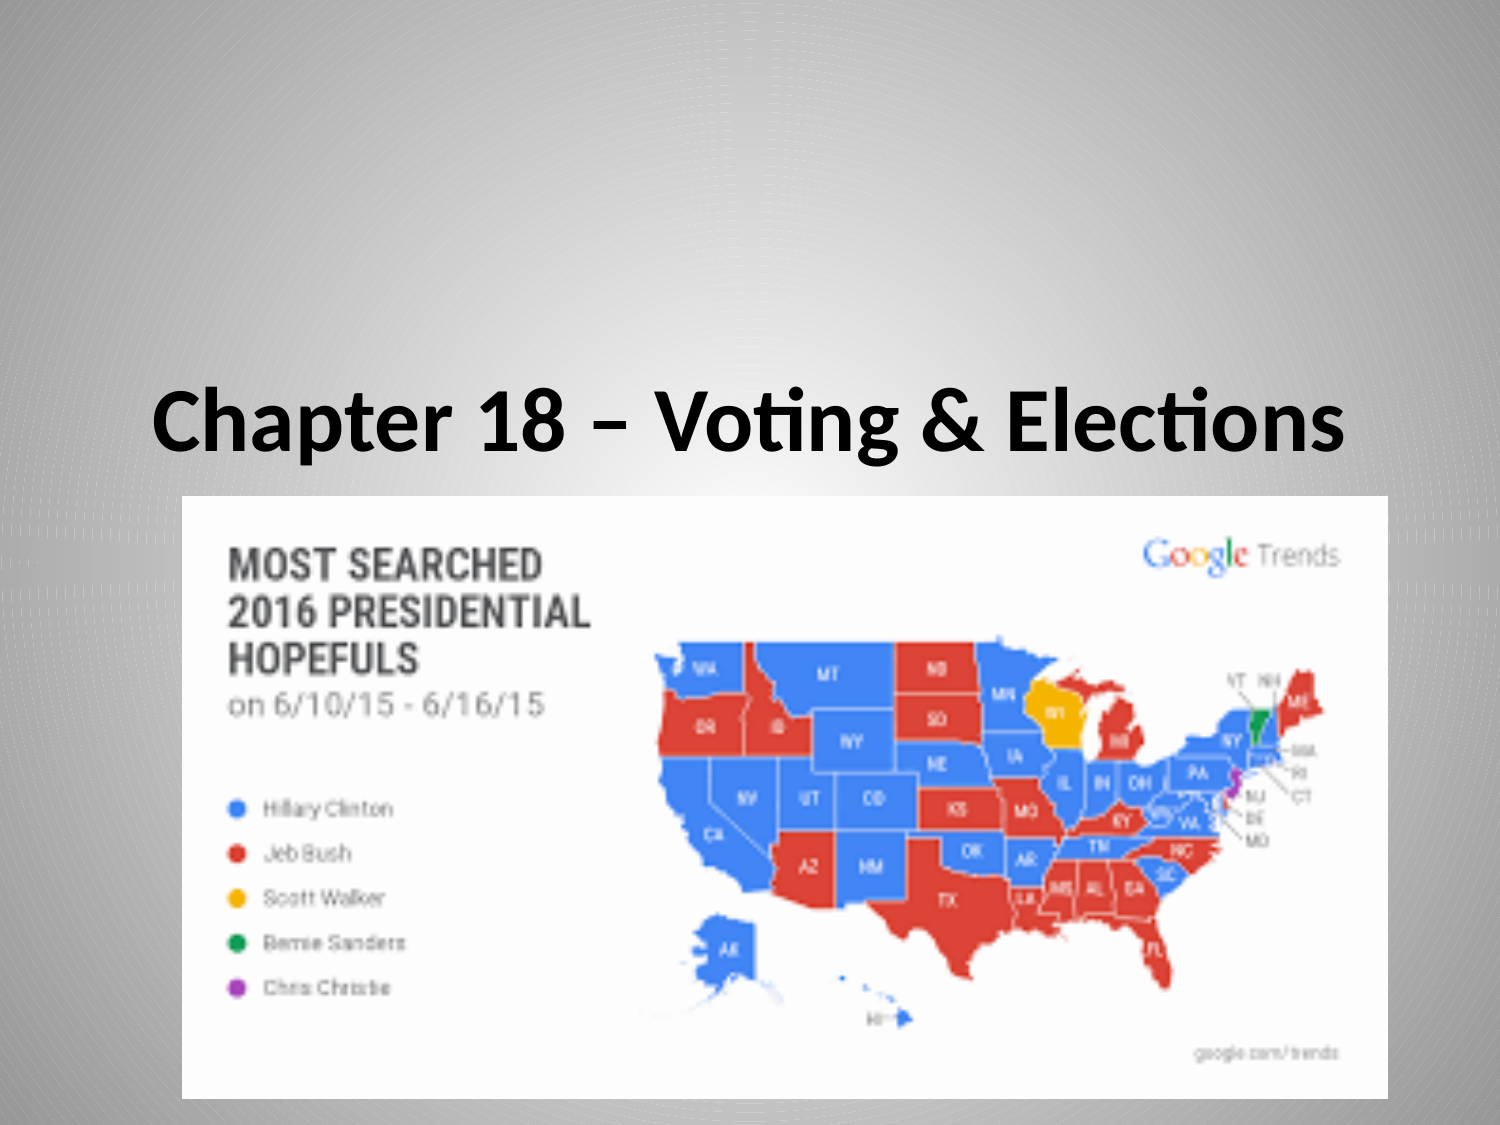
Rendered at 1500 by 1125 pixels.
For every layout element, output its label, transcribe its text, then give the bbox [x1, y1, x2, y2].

picture [182, 496, 1388, 1100]
title Chapter 18 – Voting & Elections [112, 349, 1388, 591]
